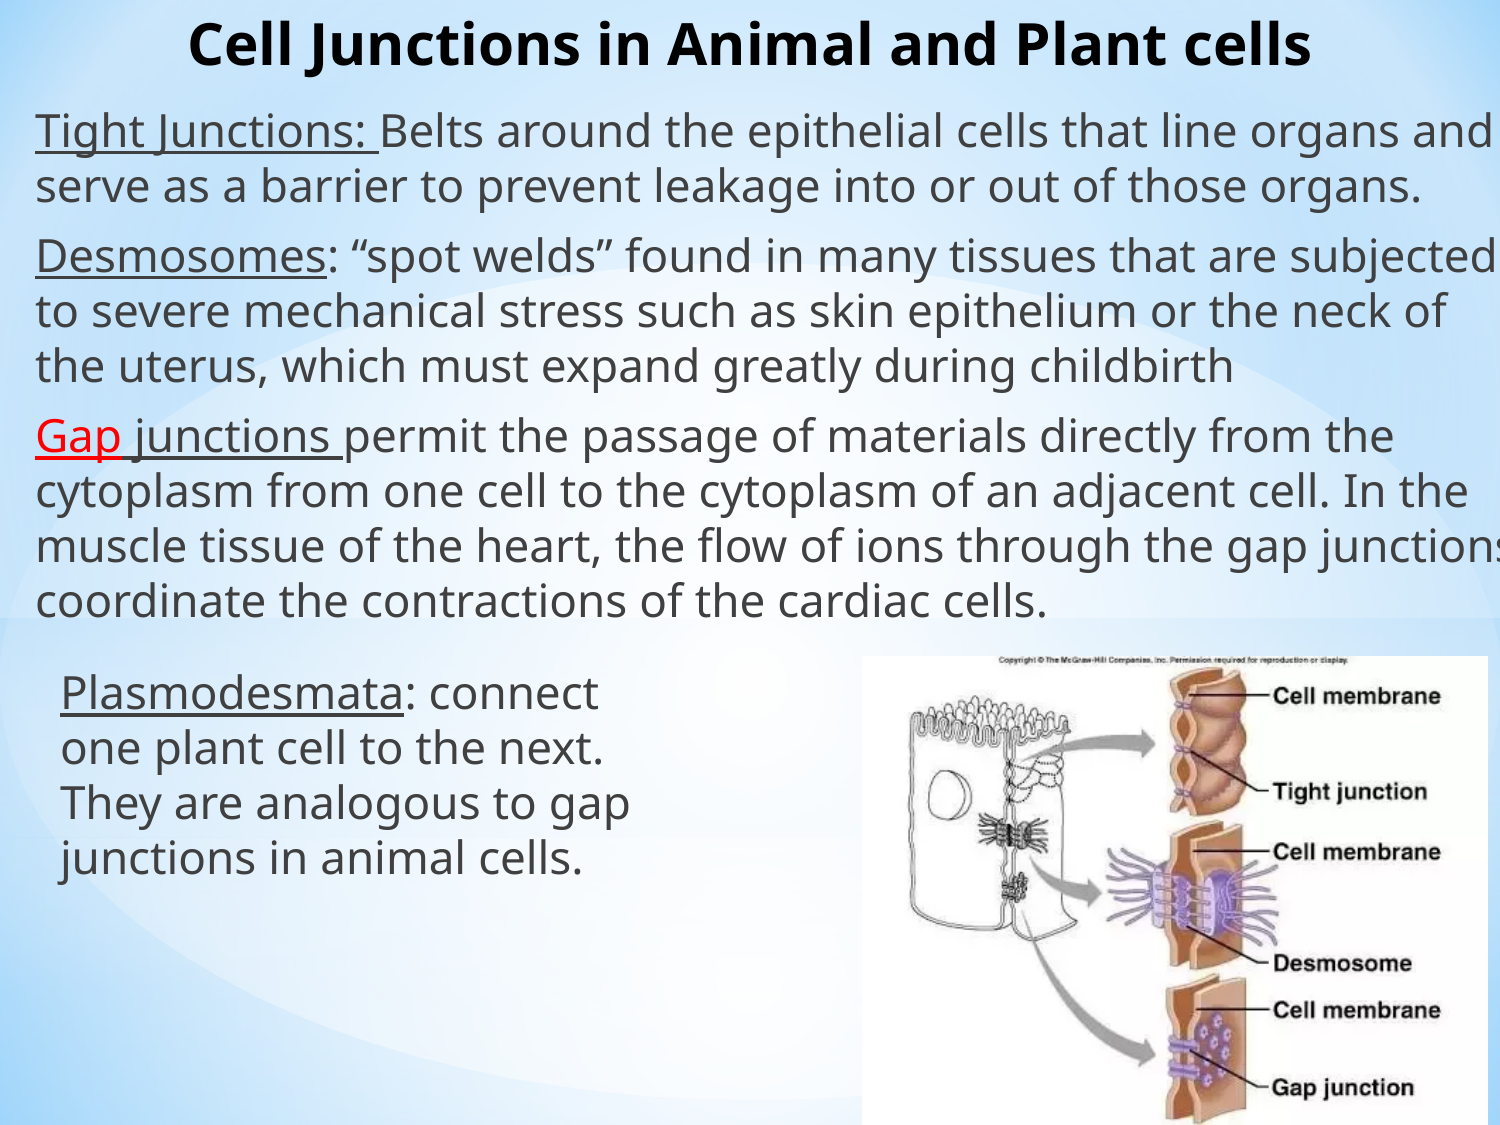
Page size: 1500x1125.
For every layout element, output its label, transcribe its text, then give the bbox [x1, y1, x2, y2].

title Cell Junctions in Animal and Plant cells [12, 0, 1488, 93]
text_box Plasmodesmata: connect one plant cell to the next. They are analogous to gap junctions in animal cells. [37, 656, 700, 994]
list Tight Junctions: Belts around the epithelial cells that line organs and serve as a barrier to prevent leakage into or out of those organs. Desmosomes: “spot welds” found in many tissues that are subjected to severe mechanical stress such as skin epithelium or the neck of the uterus, which must expand greatly during childbirth Gap junctions permit the passage of materials directly from the cytoplasm from one cell to the cytoplasm of an adjacent cell. In the muscle tissue of the heart, the flow of ions through the gap junctions coordinate the contractions of the cardiac cells. [12, 93, 1500, 631]
picture [862, 656, 1488, 1125]
